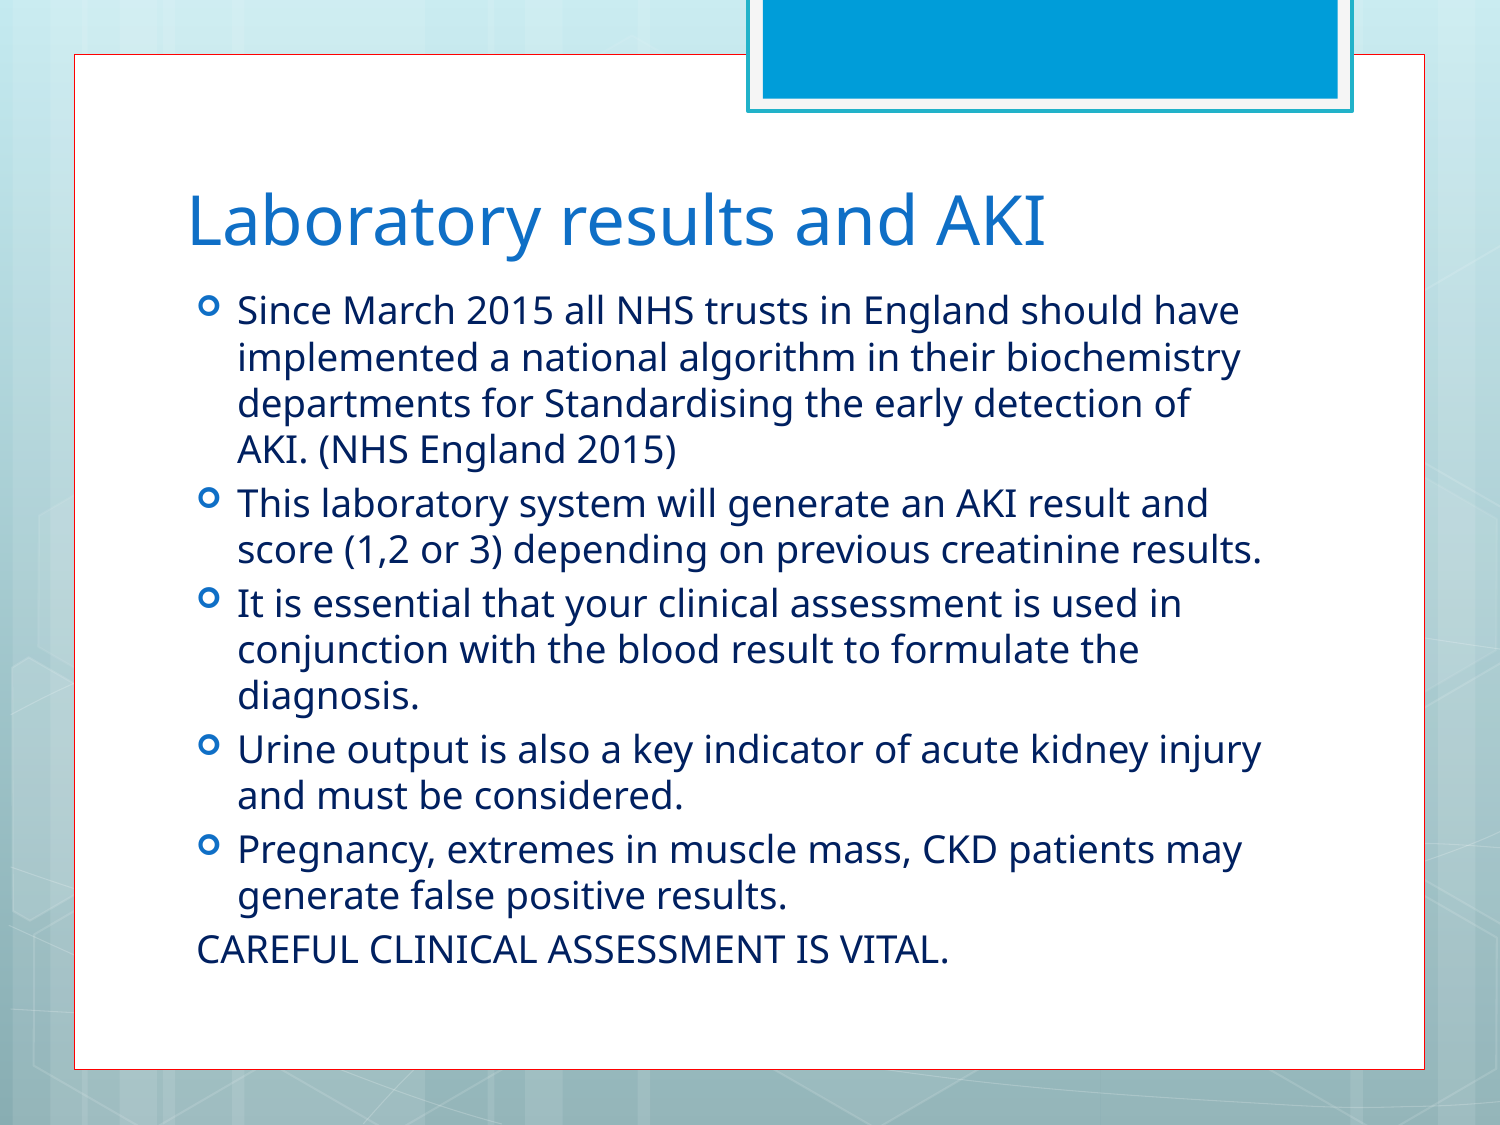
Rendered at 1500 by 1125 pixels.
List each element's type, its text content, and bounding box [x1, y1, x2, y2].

list Since March 2015 all NHS trusts in England should have implemented a national algorithm in their biochemistry departments for Standardising the early detection of AKI. (NHS England 2015) This laboratory system will generate an AKI result and score (1,2 or 3) depending on previous creatinine results. It is essential that your clinical assessment is used in conjunction with the blood result to formulate the diagnosis. Urine output is also a key indicator of acute kidney injury and must be considered. Pregnancy, extremes in muscle mass, CKD patients may generate false positive results. CAREFUL CLINICAL ASSESSMENT IS VITAL. [171, 278, 1283, 1024]
title Laboratory results and AKI [171, 168, 1324, 268]
